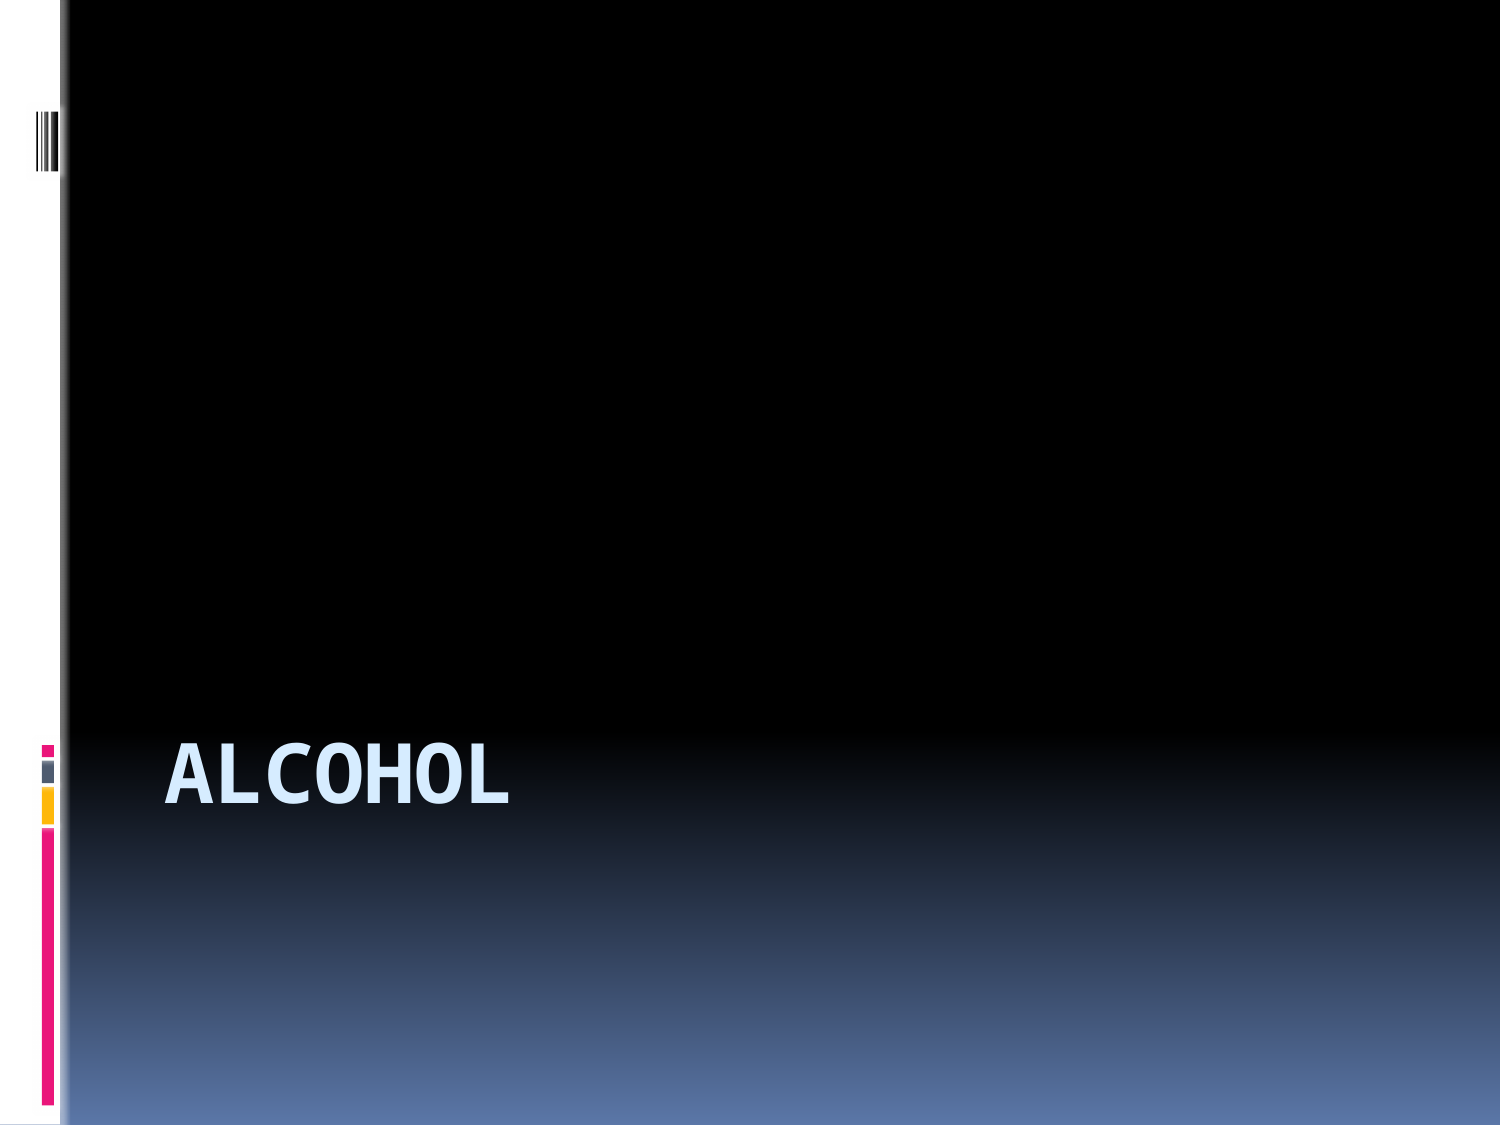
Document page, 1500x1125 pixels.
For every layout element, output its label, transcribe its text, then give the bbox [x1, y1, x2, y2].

title Alcohol [150, 712, 1425, 1037]
